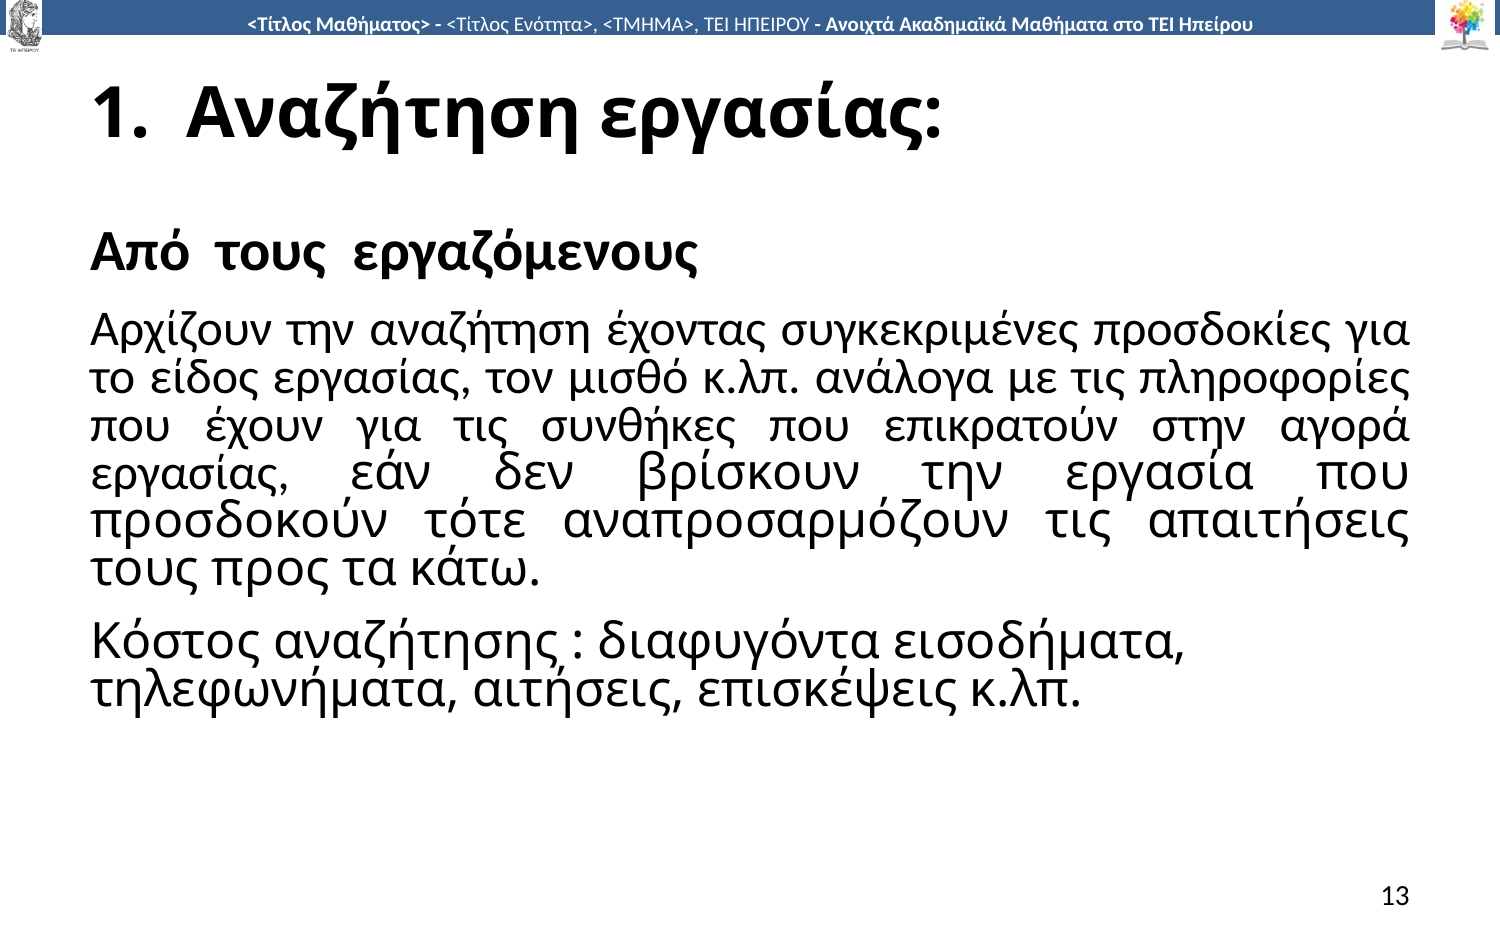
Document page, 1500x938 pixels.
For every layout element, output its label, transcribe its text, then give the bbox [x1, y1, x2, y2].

title 1. Αναζήτηση εργασίας: [75, 37, 1425, 194]
picture [1435, 0, 1495, 52]
slide_number 13 [1074, 868, 1425, 919]
list Από τους εργαζόµενους Αρχίζουν την αναζήτηση έχοντας συγκεκριµένες προσδοκίες για το είδος εργασίας, τον µισθό κ.λπ. ανάλογα µε τις πληροφορίες που έχουν για τις συνθήκες που επικρατούν στην αγορά εργασίας, εάν δεν βρίσκουν την εργασία που προσδοκούν τότε αναπροσαρµόζουν τις απαιτήσεις τους προς τα κάτω. Κόστος αναζήτησης : διαφυγόντα εισοδήµατα, τηλεφωνήµατα, αιτήσεις, επισκέψεις κ.λπ. [75, 218, 1425, 838]
picture [6, 0, 42, 54]
